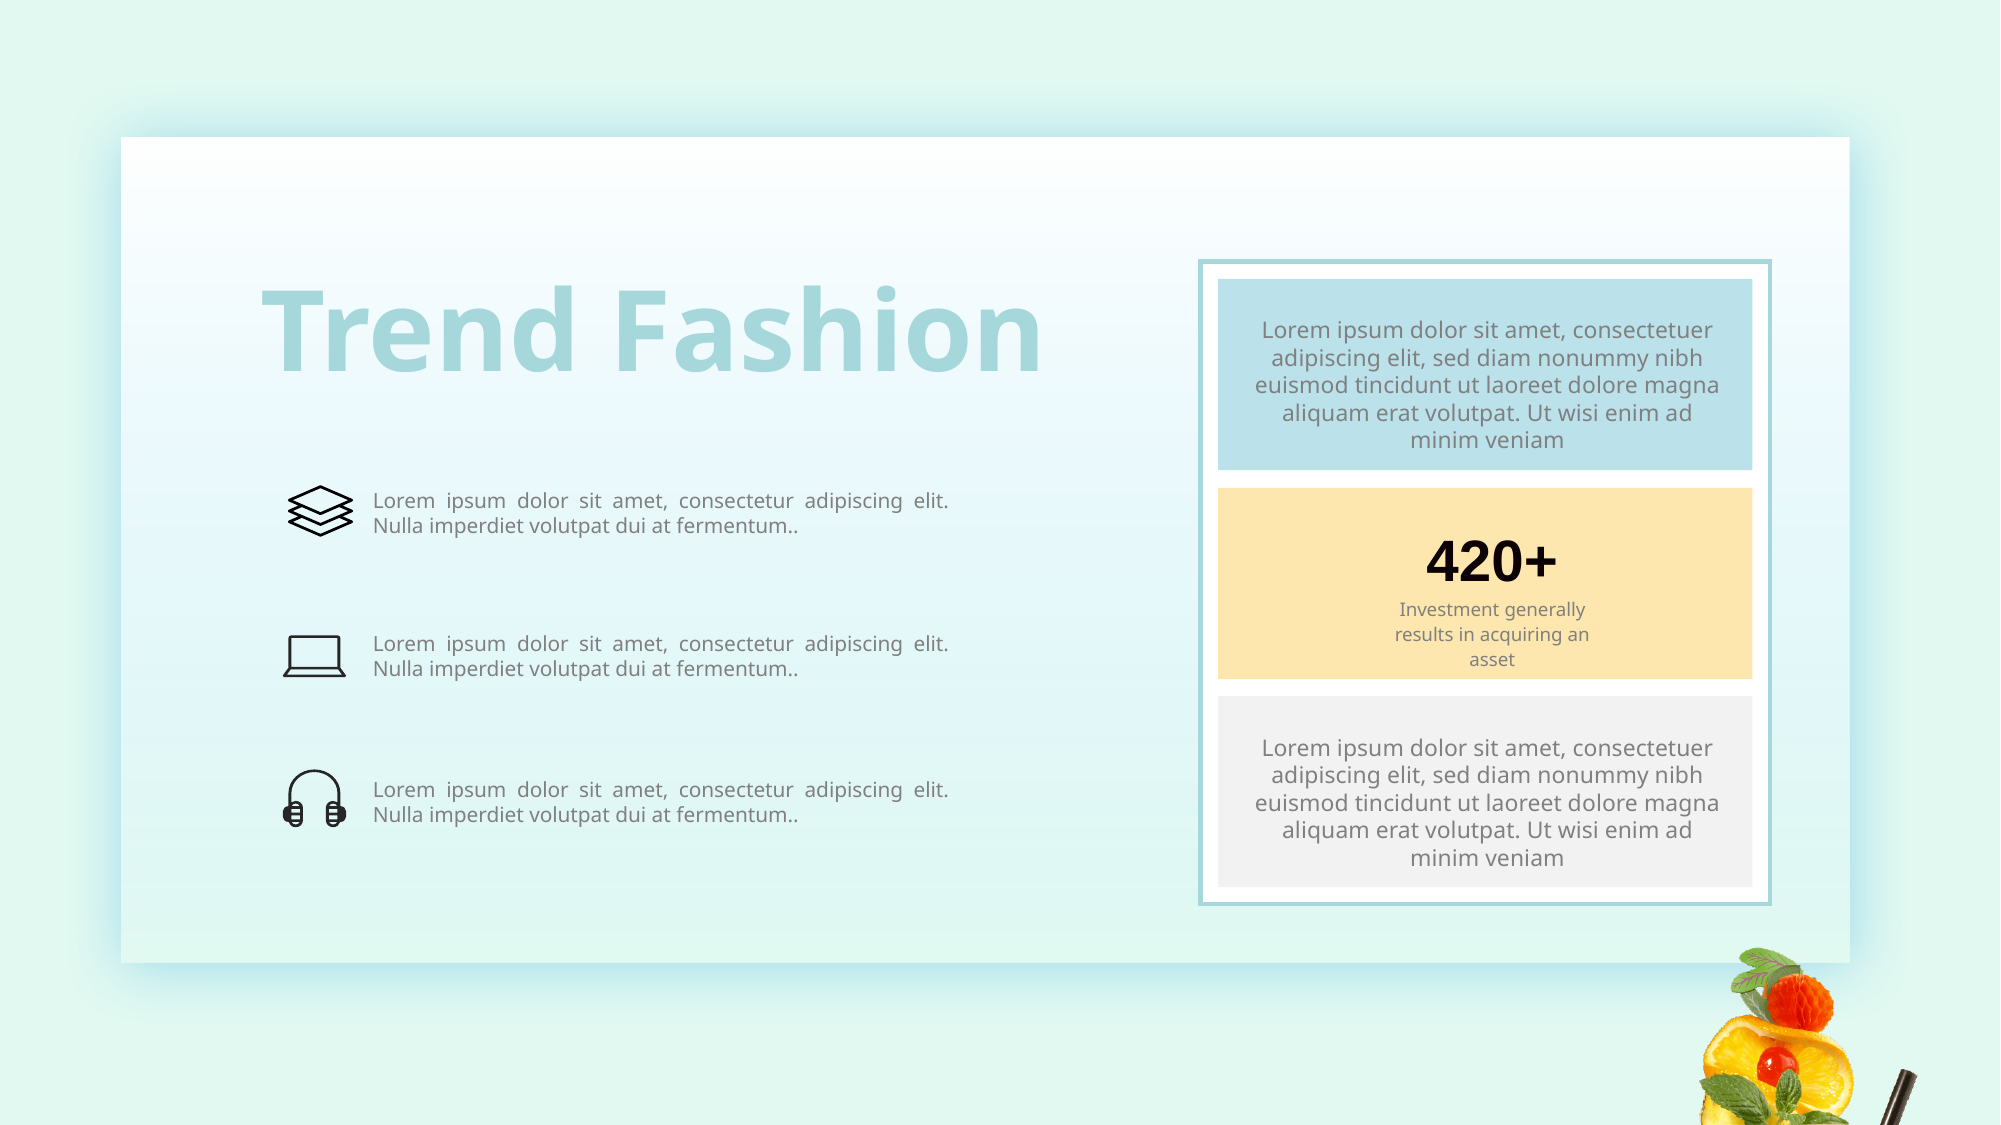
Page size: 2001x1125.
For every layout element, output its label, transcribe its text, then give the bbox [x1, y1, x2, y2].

text_box Trend Fashion [245, 261, 1226, 402]
text_box [120, 136, 1851, 963]
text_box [1217, 695, 1753, 888]
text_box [282, 623, 964, 690]
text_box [282, 769, 964, 836]
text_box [1217, 487, 1753, 679]
text_box [0, 0, 2000, 1125]
picture [1563, 932, 2001, 1125]
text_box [1217, 278, 1753, 471]
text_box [287, 480, 964, 547]
text_box [1199, 261, 1771, 905]
